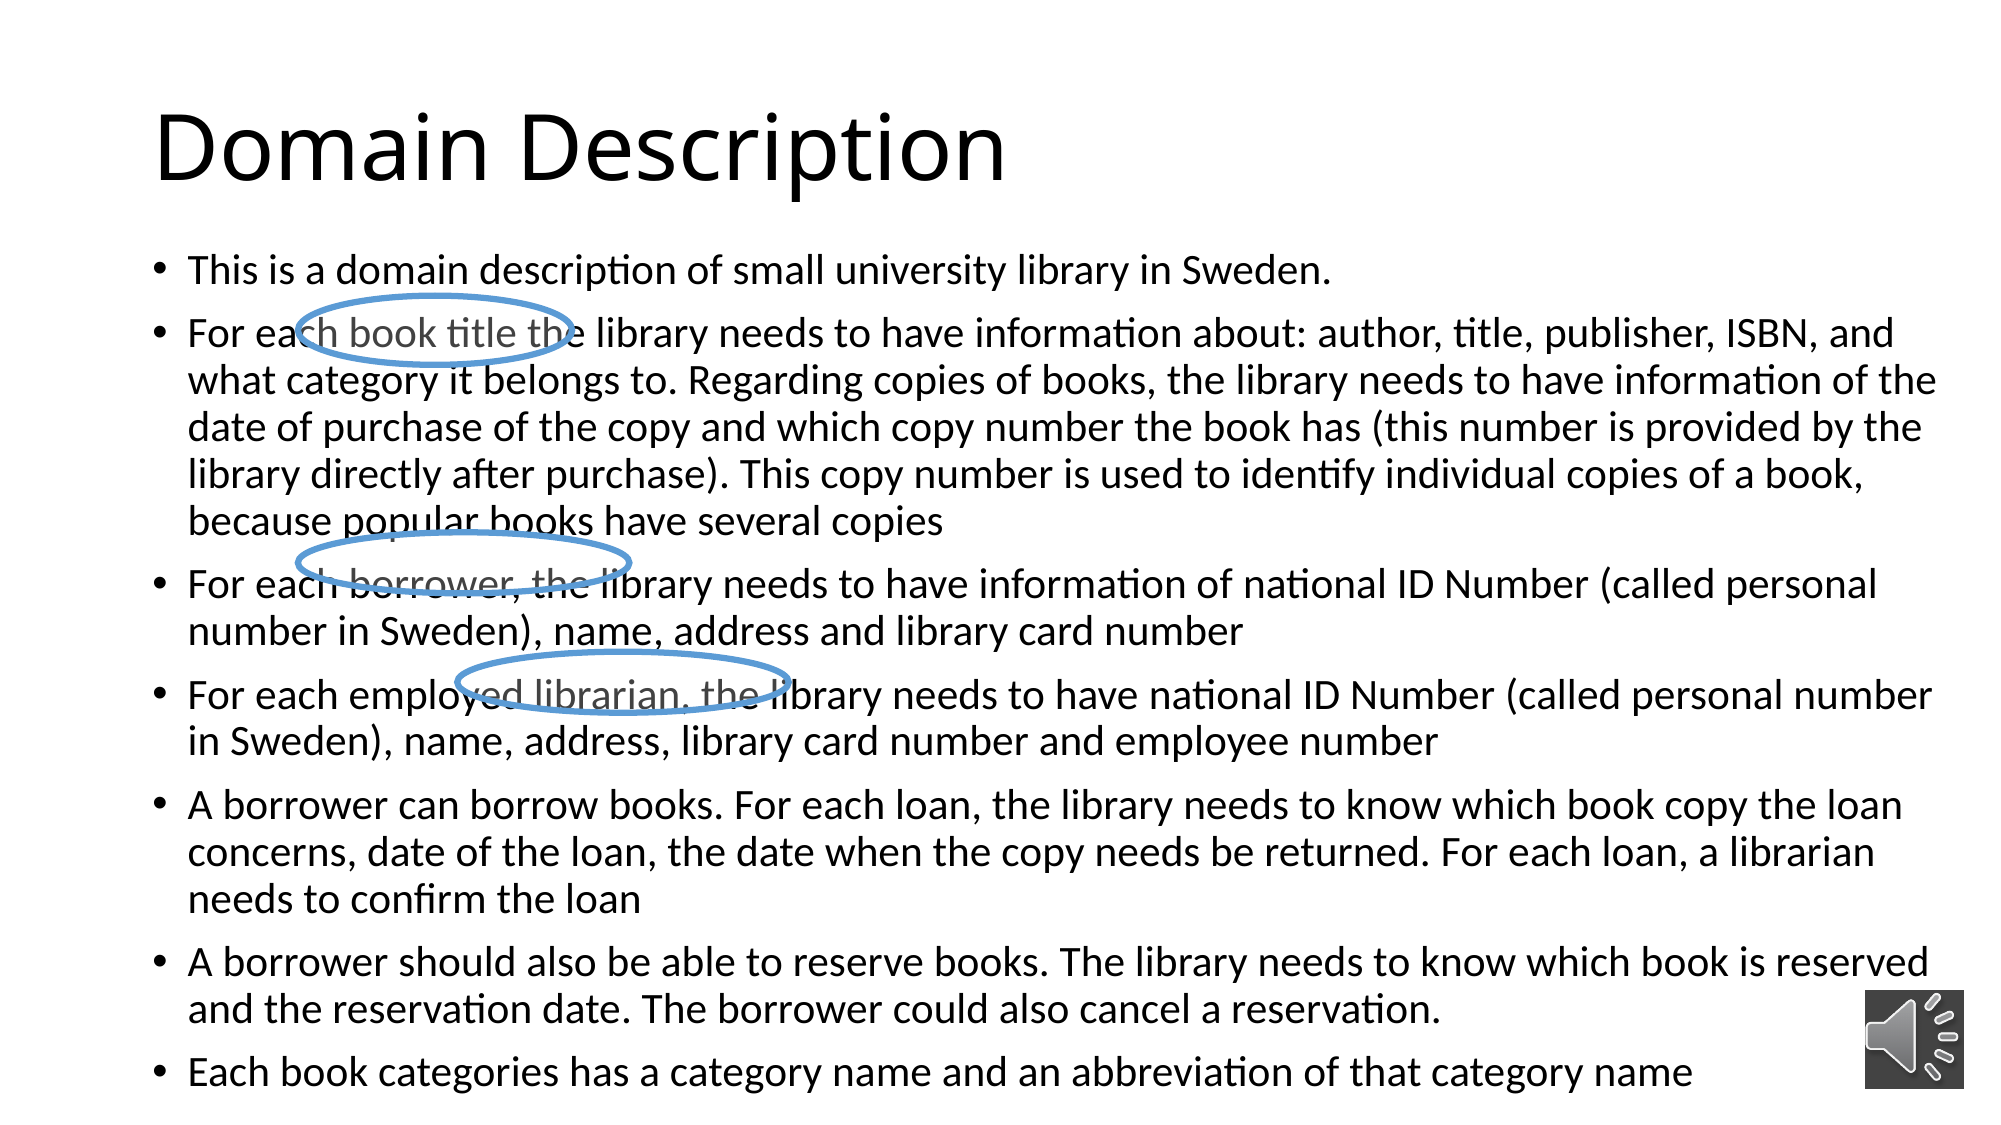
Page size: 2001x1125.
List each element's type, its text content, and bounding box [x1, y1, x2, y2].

text_box [296, 531, 631, 595]
title Domain Description [137, 41, 1863, 239]
text_box [296, 294, 574, 366]
picture [1864, 989, 1965, 1090]
text_box [456, 650, 790, 714]
list This is a domain description of small university library in Sweden. For each book title the library needs to have information about: author, title, publisher, ISBN, and what category it belongs to. Regarding copies of books, the library needs to have information of the date of purchase of the copy and which copy number the book has (this number is provided by the library directly after purchase). This copy number is used to identify individual copies of a book, because popular books have several copies For each borrower, the library needs to have information of national ID Number (called personal number in Sweden), name, address and library card number For each employed librarian, the library needs to have national ID Number (called personal number in Sweden), name, address, library card number and employee number A borrower can borrow books. For each loan, the library needs to know which book copy the loan concerns, date of the loan, the date when the copy needs be returned. For each loan, a librarian needs to confirm the loan A borrower should also be able to reserve books. The library needs to know which book is reserved and the reservation date. The borrower could also cancel a reservation. Each book categories has a category name and an abbreviation of that category name [137, 239, 1959, 1125]
